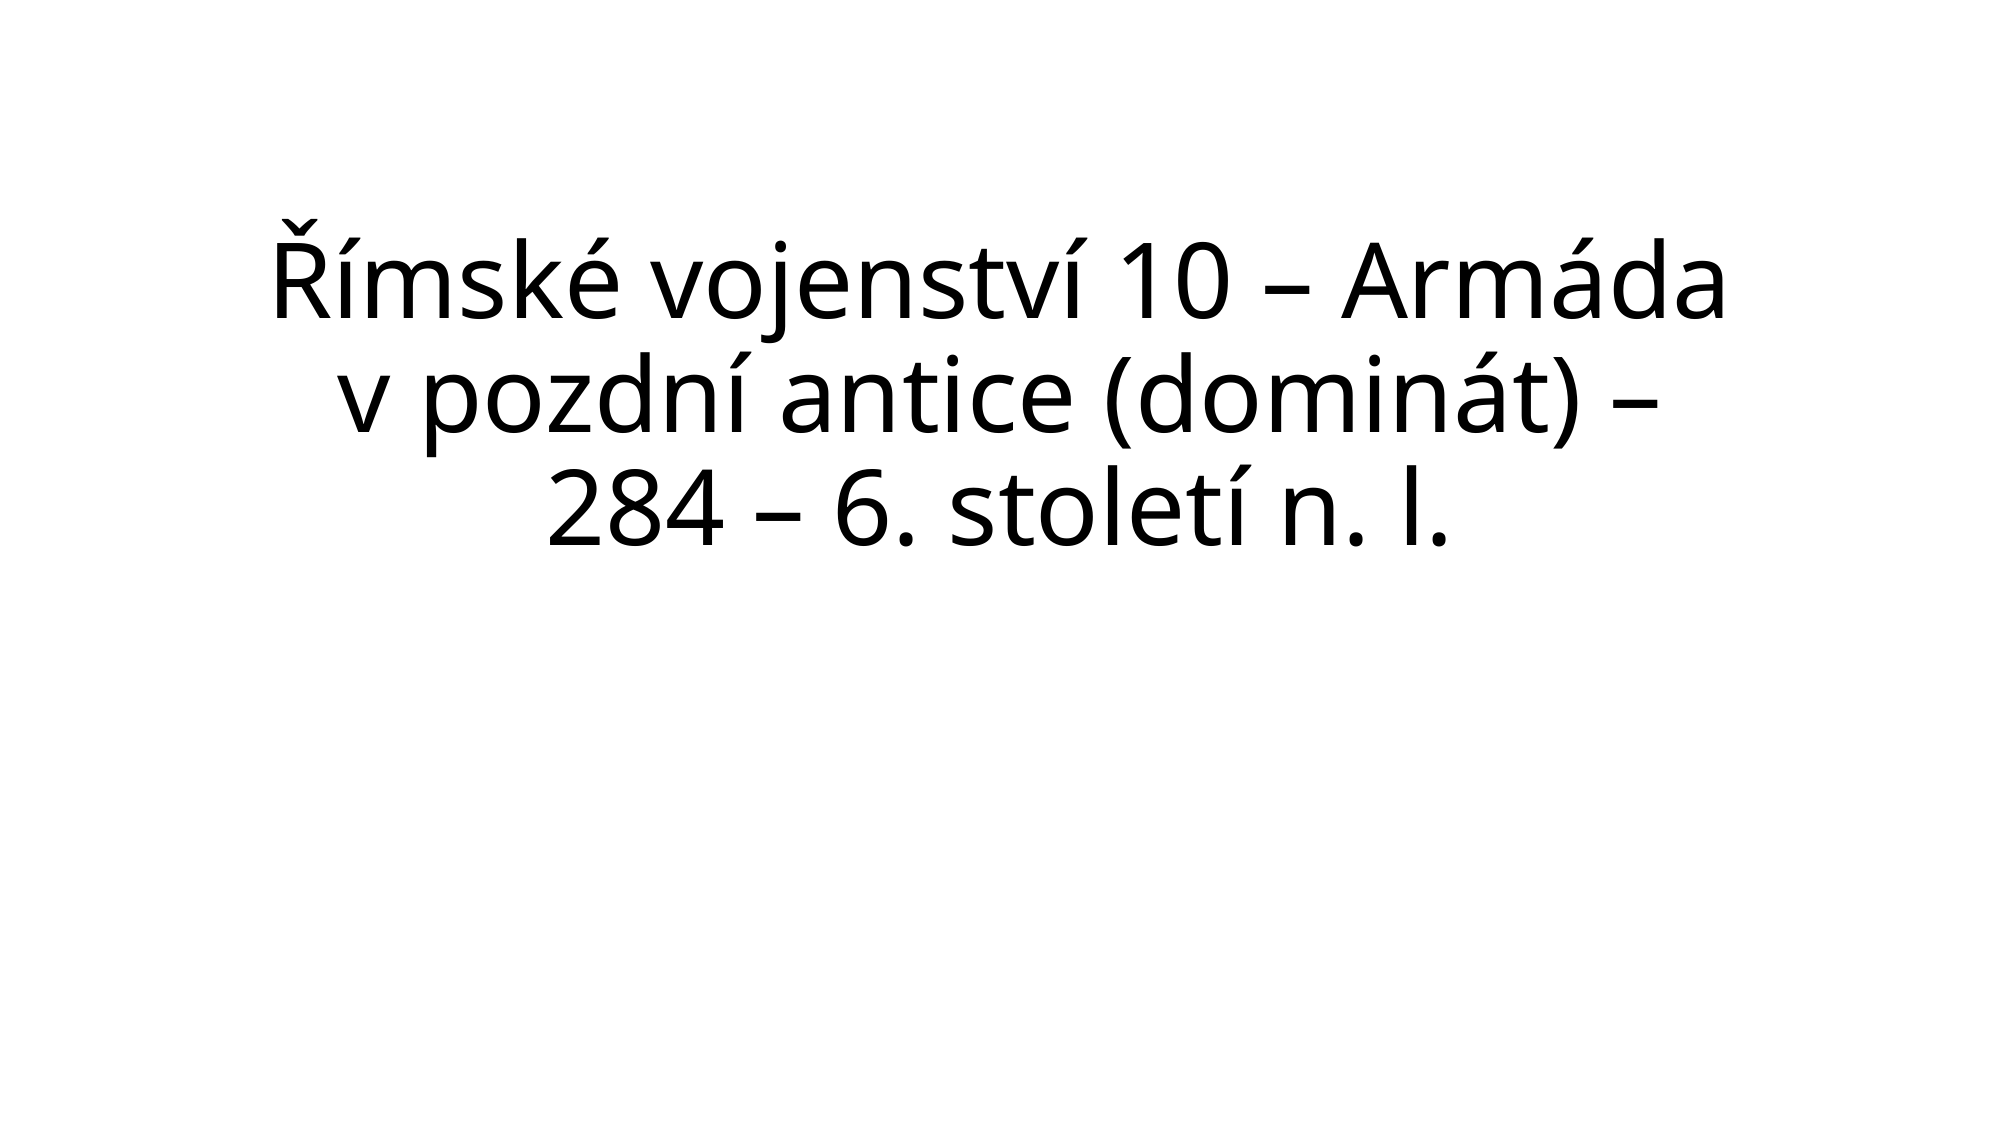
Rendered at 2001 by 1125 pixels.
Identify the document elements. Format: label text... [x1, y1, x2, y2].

title Římské vojenství 10 – Armáda v pozdní antice (dominát) – 284 – 6. století n. l. [249, 184, 1750, 576]
